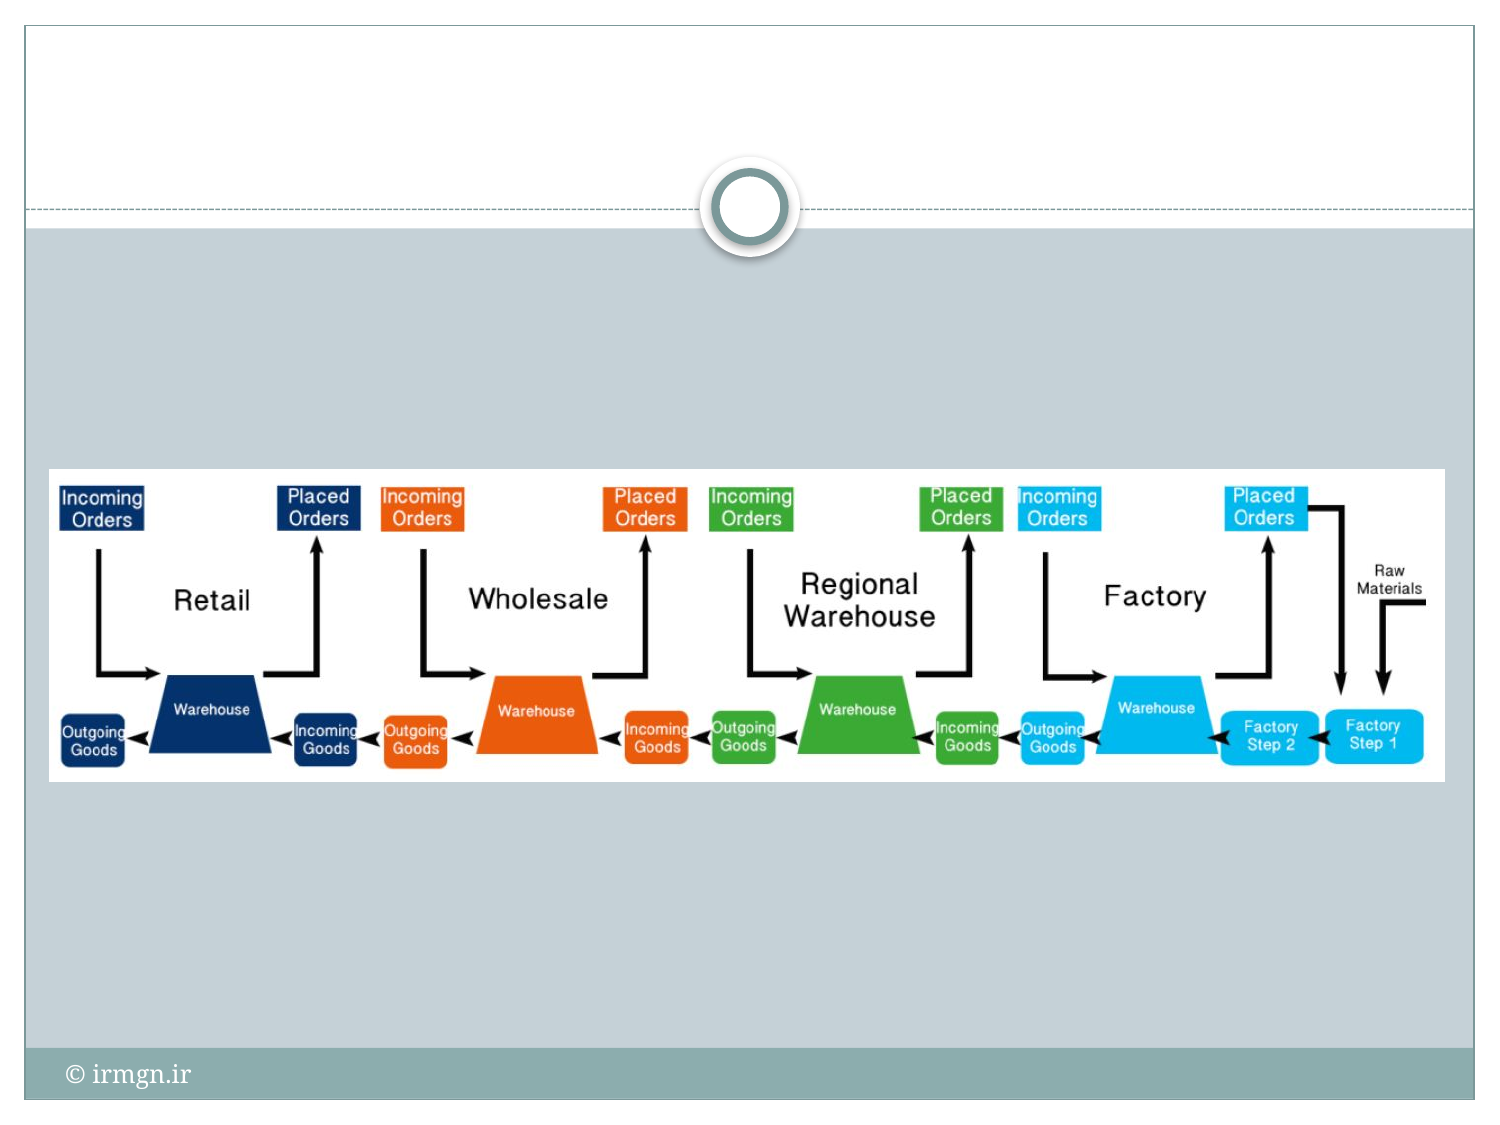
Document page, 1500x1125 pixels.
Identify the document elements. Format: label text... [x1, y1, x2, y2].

footer © irmgn.ir [50, 1051, 638, 1112]
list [49, 469, 1445, 782]
